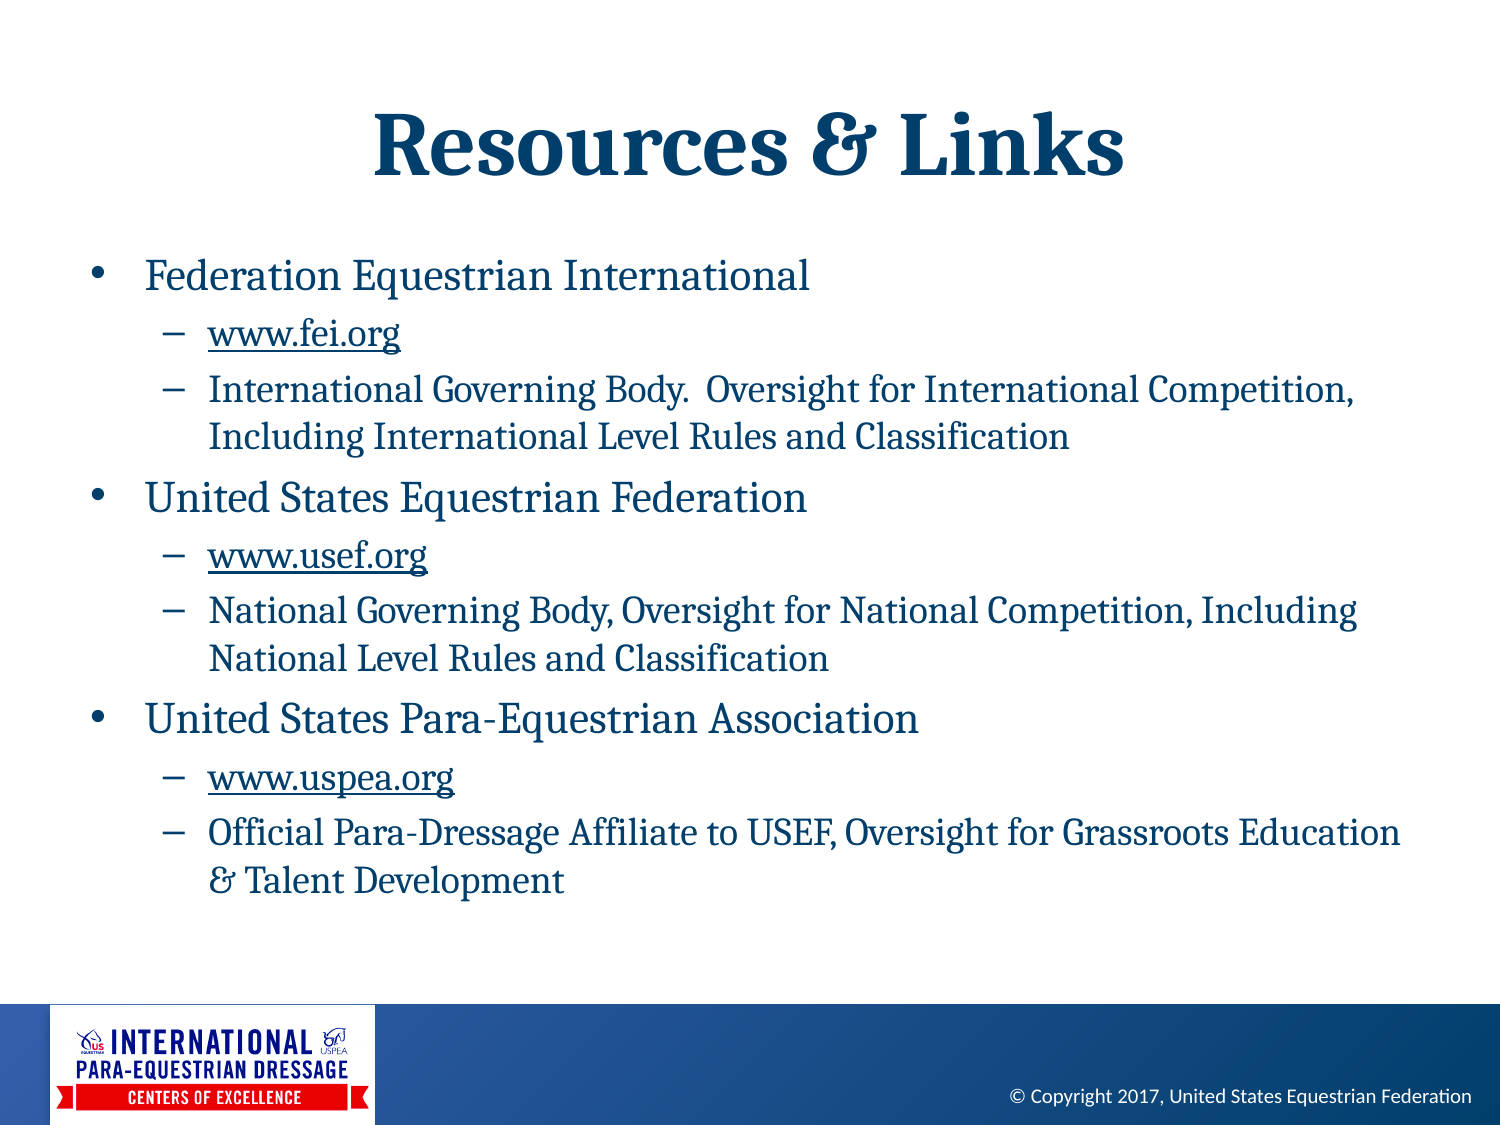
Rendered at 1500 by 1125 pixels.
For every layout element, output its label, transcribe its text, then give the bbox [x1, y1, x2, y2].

picture [56, 1027, 369, 1111]
footer © Copyright 2017, United States Equestrian Federation [871, 1065, 1488, 1125]
list Federation Equestrian International www.fei.org International Governing Body. Oversight for International Competition, Including International Level Rules and Classification United States Equestrian Federation www.usef.org National Governing Body, Oversight for National Competition, Including National Level Rules and Classification United States Para-Equestrian Association www.uspea.org Official Para-Dressage Affiliate to USEF, Oversight for Grassroots Education & Talent Development [75, 237, 1425, 913]
title Resources & Links [75, 45, 1425, 233]
